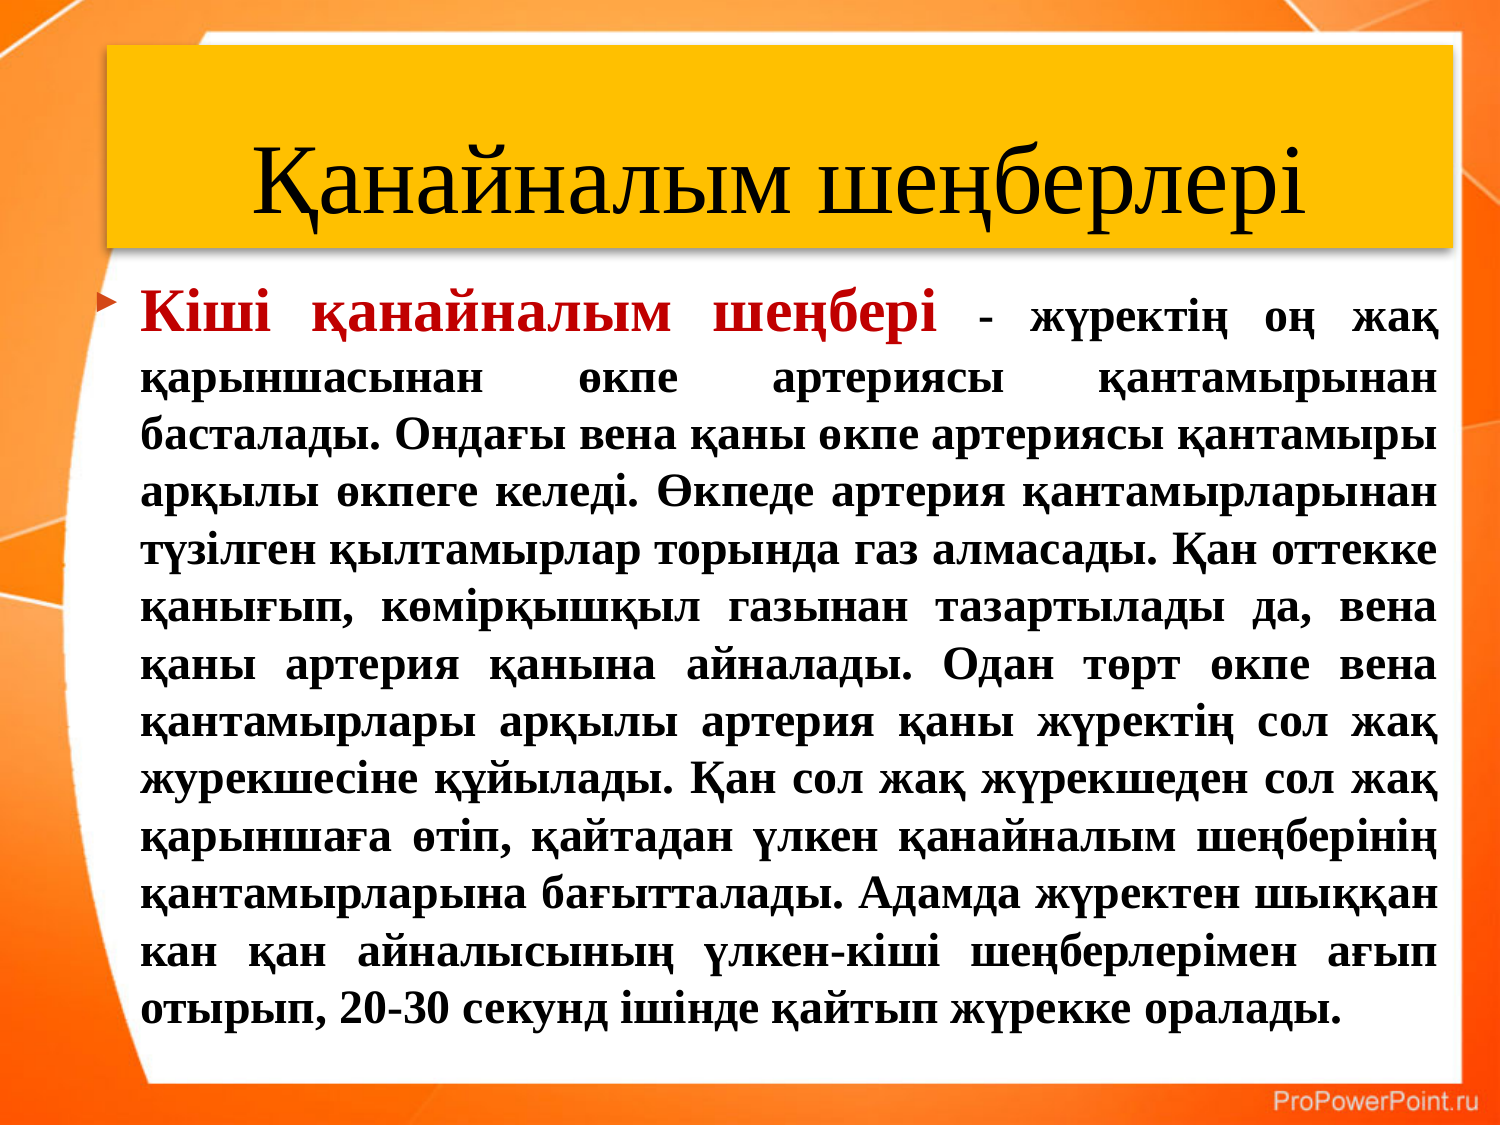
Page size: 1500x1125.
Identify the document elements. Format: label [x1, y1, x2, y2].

list [0, 0, 1500, 1125]
